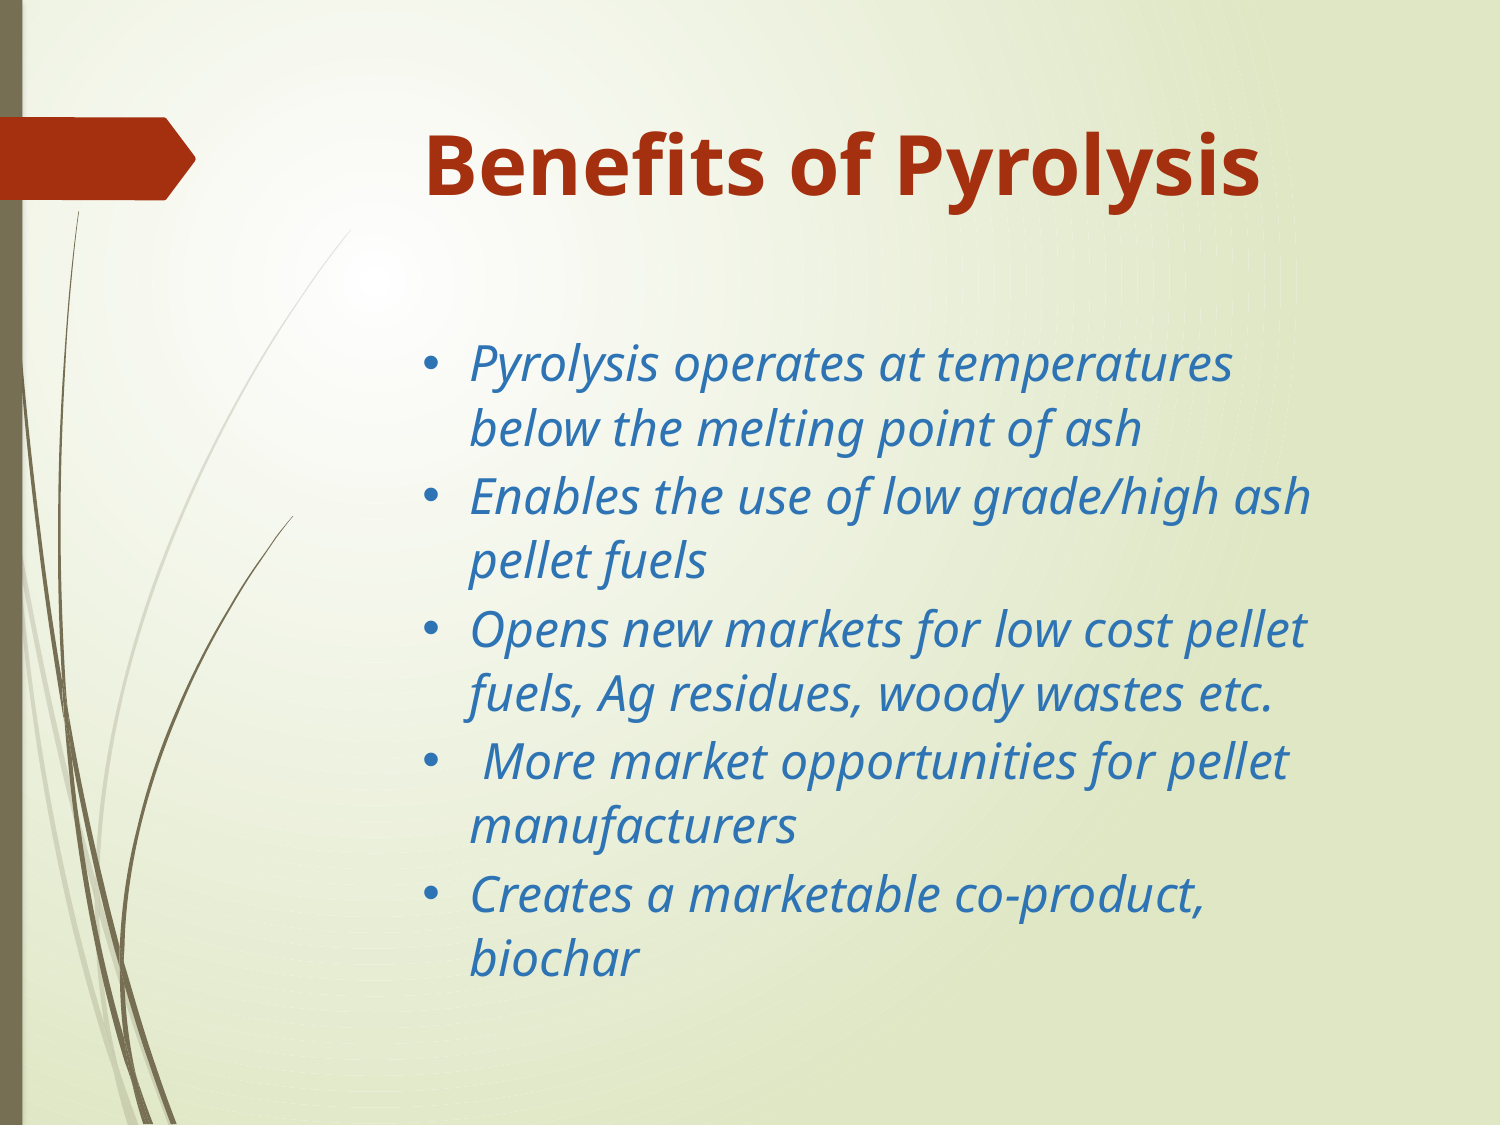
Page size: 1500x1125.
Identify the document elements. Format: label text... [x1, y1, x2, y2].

text_box Benefits of Pyrolysis Pyrolysis operates at temperatures below the melting point of ash Enables the use of low grade/high ash pellet fuels Opens new markets for low cost pellet fuels, Ag residues, woody wastes etc. More market opportunities for pellet manufacturers Creates a marketable co-product, biochar [407, 98, 1367, 994]
